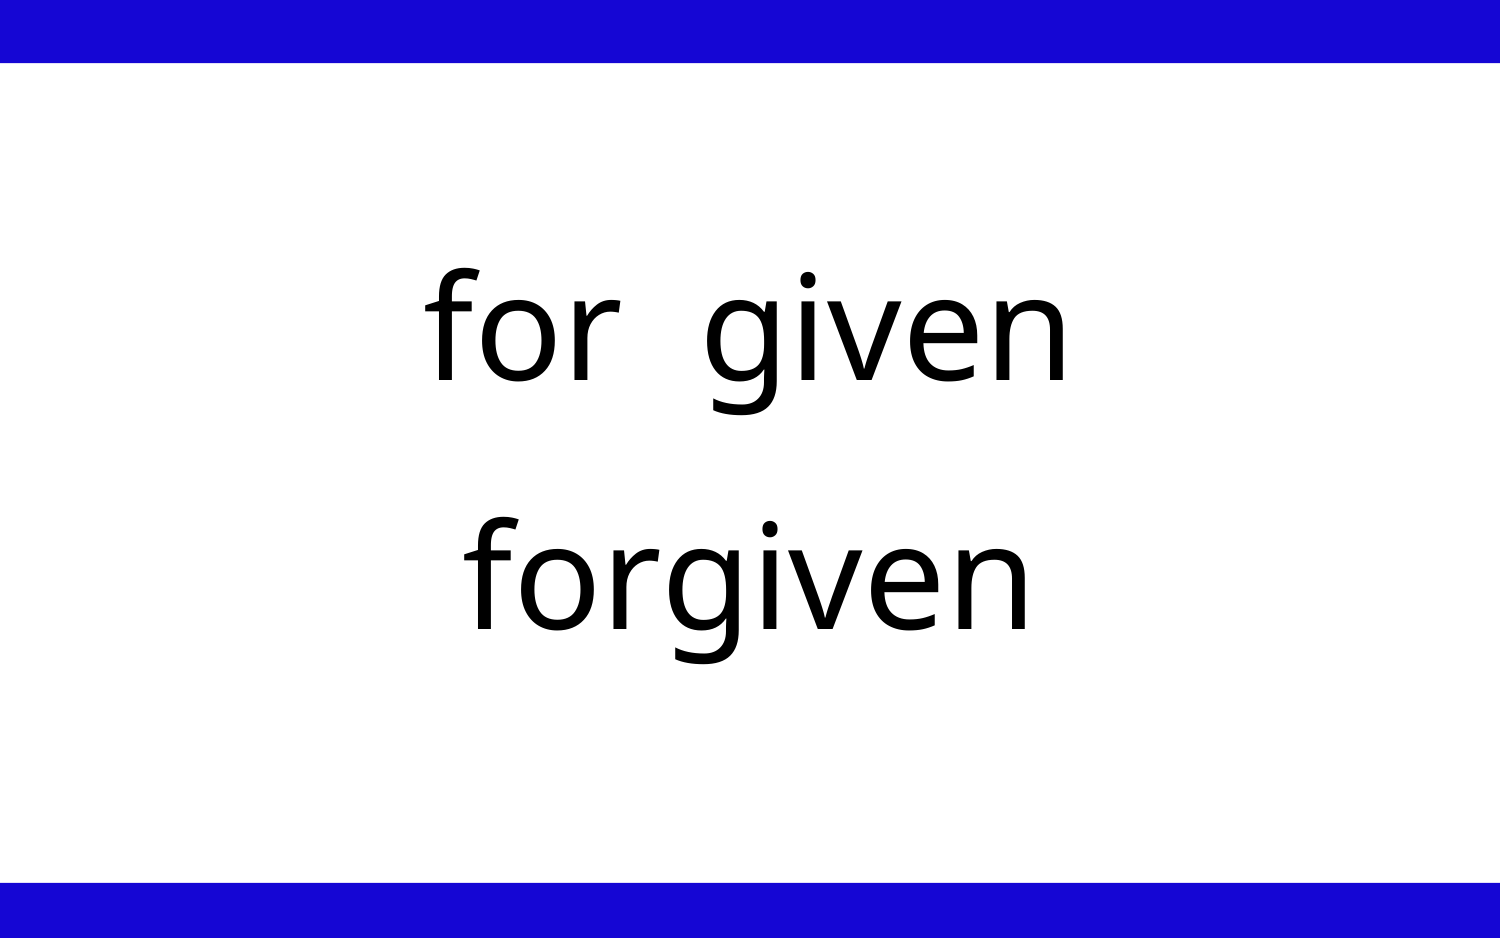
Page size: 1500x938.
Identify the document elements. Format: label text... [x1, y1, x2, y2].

text_box for given [0, 245, 1500, 420]
text_box forgiven [0, 494, 1500, 669]
text_box [0, 0, 1500, 64]
text_box [0, 882, 1500, 938]
